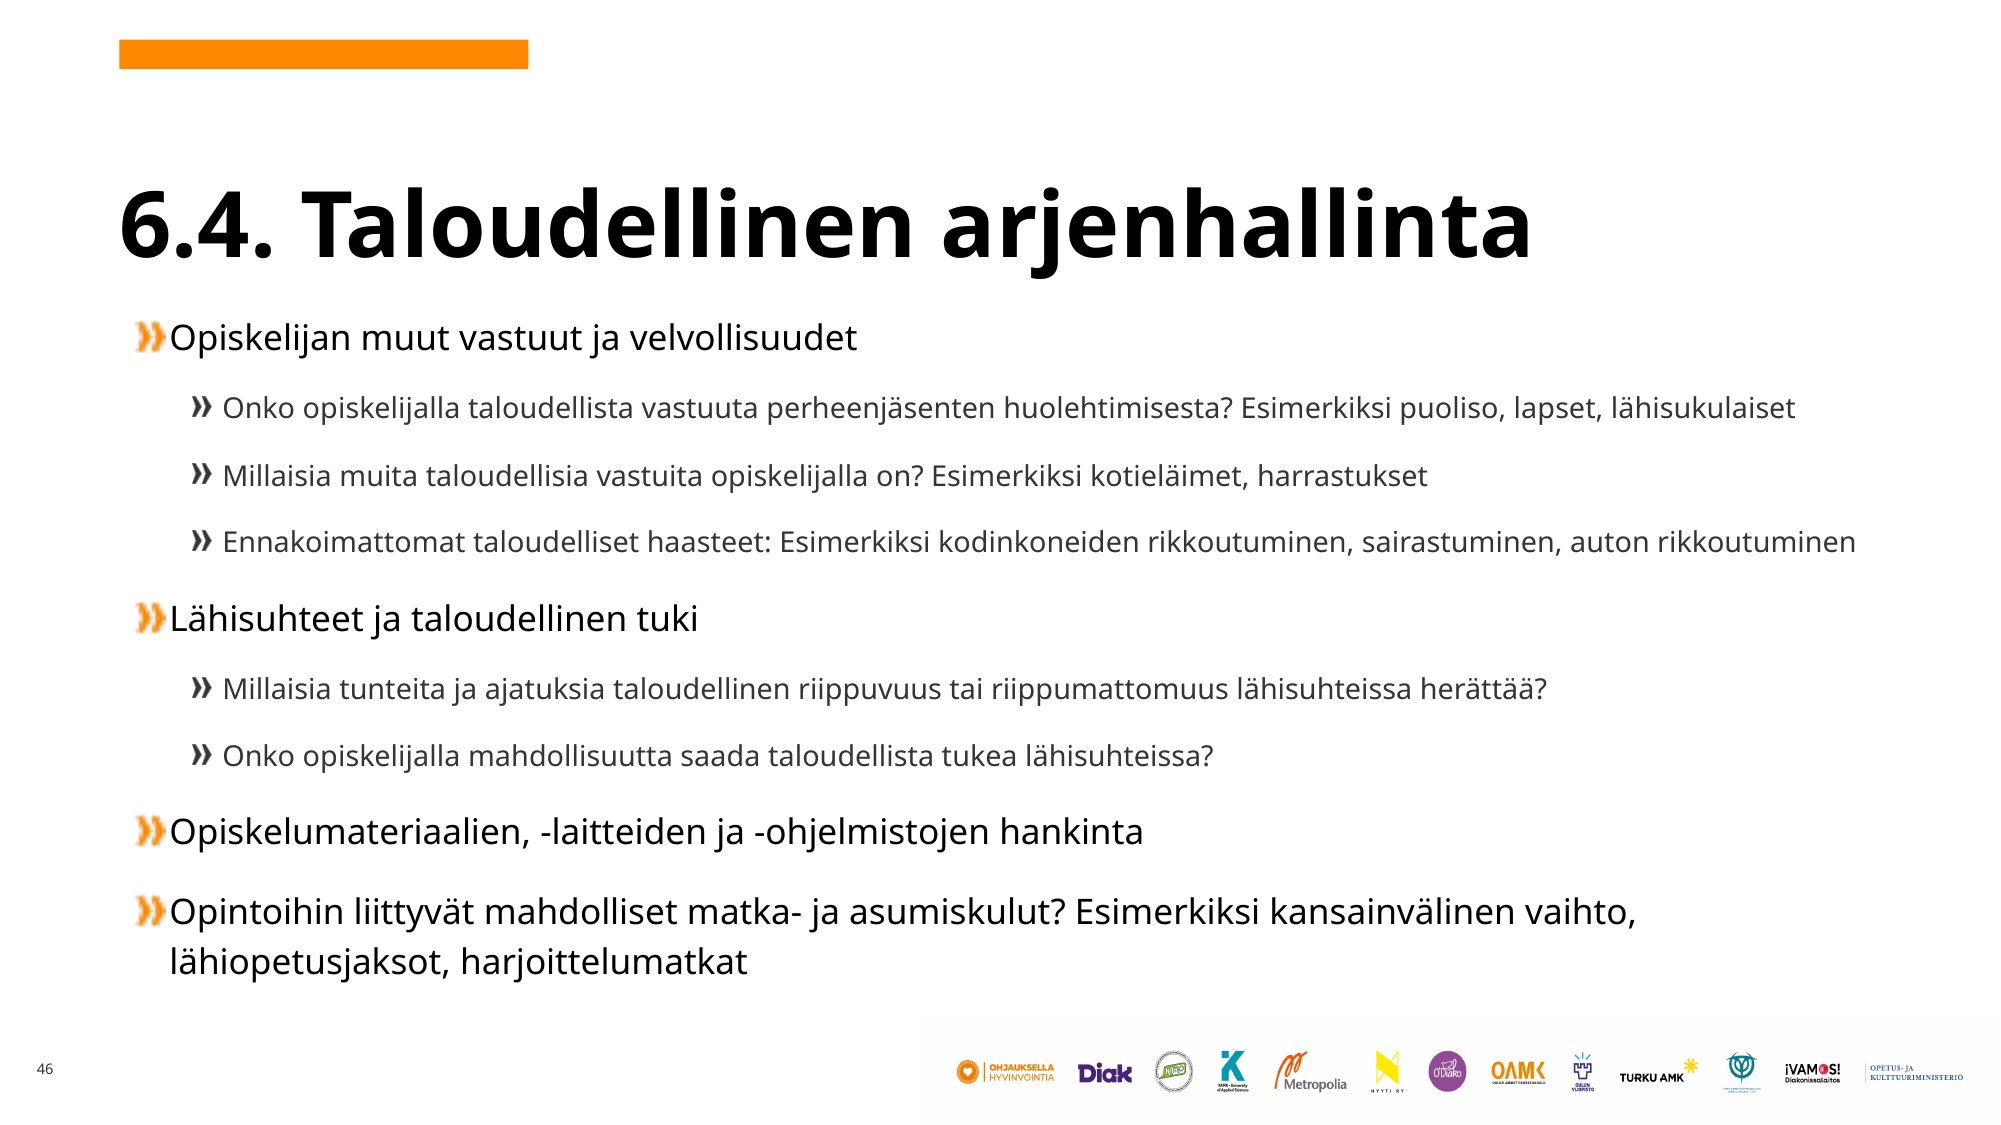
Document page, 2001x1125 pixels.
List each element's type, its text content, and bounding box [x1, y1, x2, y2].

picture [192, 530, 212, 552]
list Opiskelijan muut vastuut ja velvollisuudet Onko opiskelijalla taloudellista vastuuta perheenjäsenten huolehtimisesta? Esimerkiksi puoliso, lapset, lähisukulaiset Millaisia muita taloudellisia vastuita opiskelijalla on? Esimerkiksi kotieläimet, harrastukset Ennakoimattomat taloudelliset haasteet: Esimerkiksi kodinkoneiden rikkoutuminen, sairastuminen, auton rikkoutuminen Lähisuhteet ja taloudellinen tuki Millaisia tunteita ja ajatuksia taloudellinen riippuvuus tai riippumattomuus lähisuhteissa herättää? Onko opiskelijalla mahdollisuutta saada taloudellista tukea lähisuhteissa? Opiskelumateriaalien, -laitteiden ja -ohjelmistojen hankinta Opintoihin liittyvät mahdolliset matka- ja asumiskulut? Esimerkiksi kansainvälinen vaihto, lähiopetusjaksot, harjoittelumatkat [119, 299, 1882, 1006]
picture [192, 677, 212, 699]
picture [192, 463, 212, 485]
title 6.4. Taloudellinen arjenhallinta [119, 110, 1882, 299]
picture [192, 744, 212, 766]
picture [192, 396, 212, 418]
picture [919, 1014, 2000, 1125]
slide_number 46 [25, 1040, 69, 1101]
